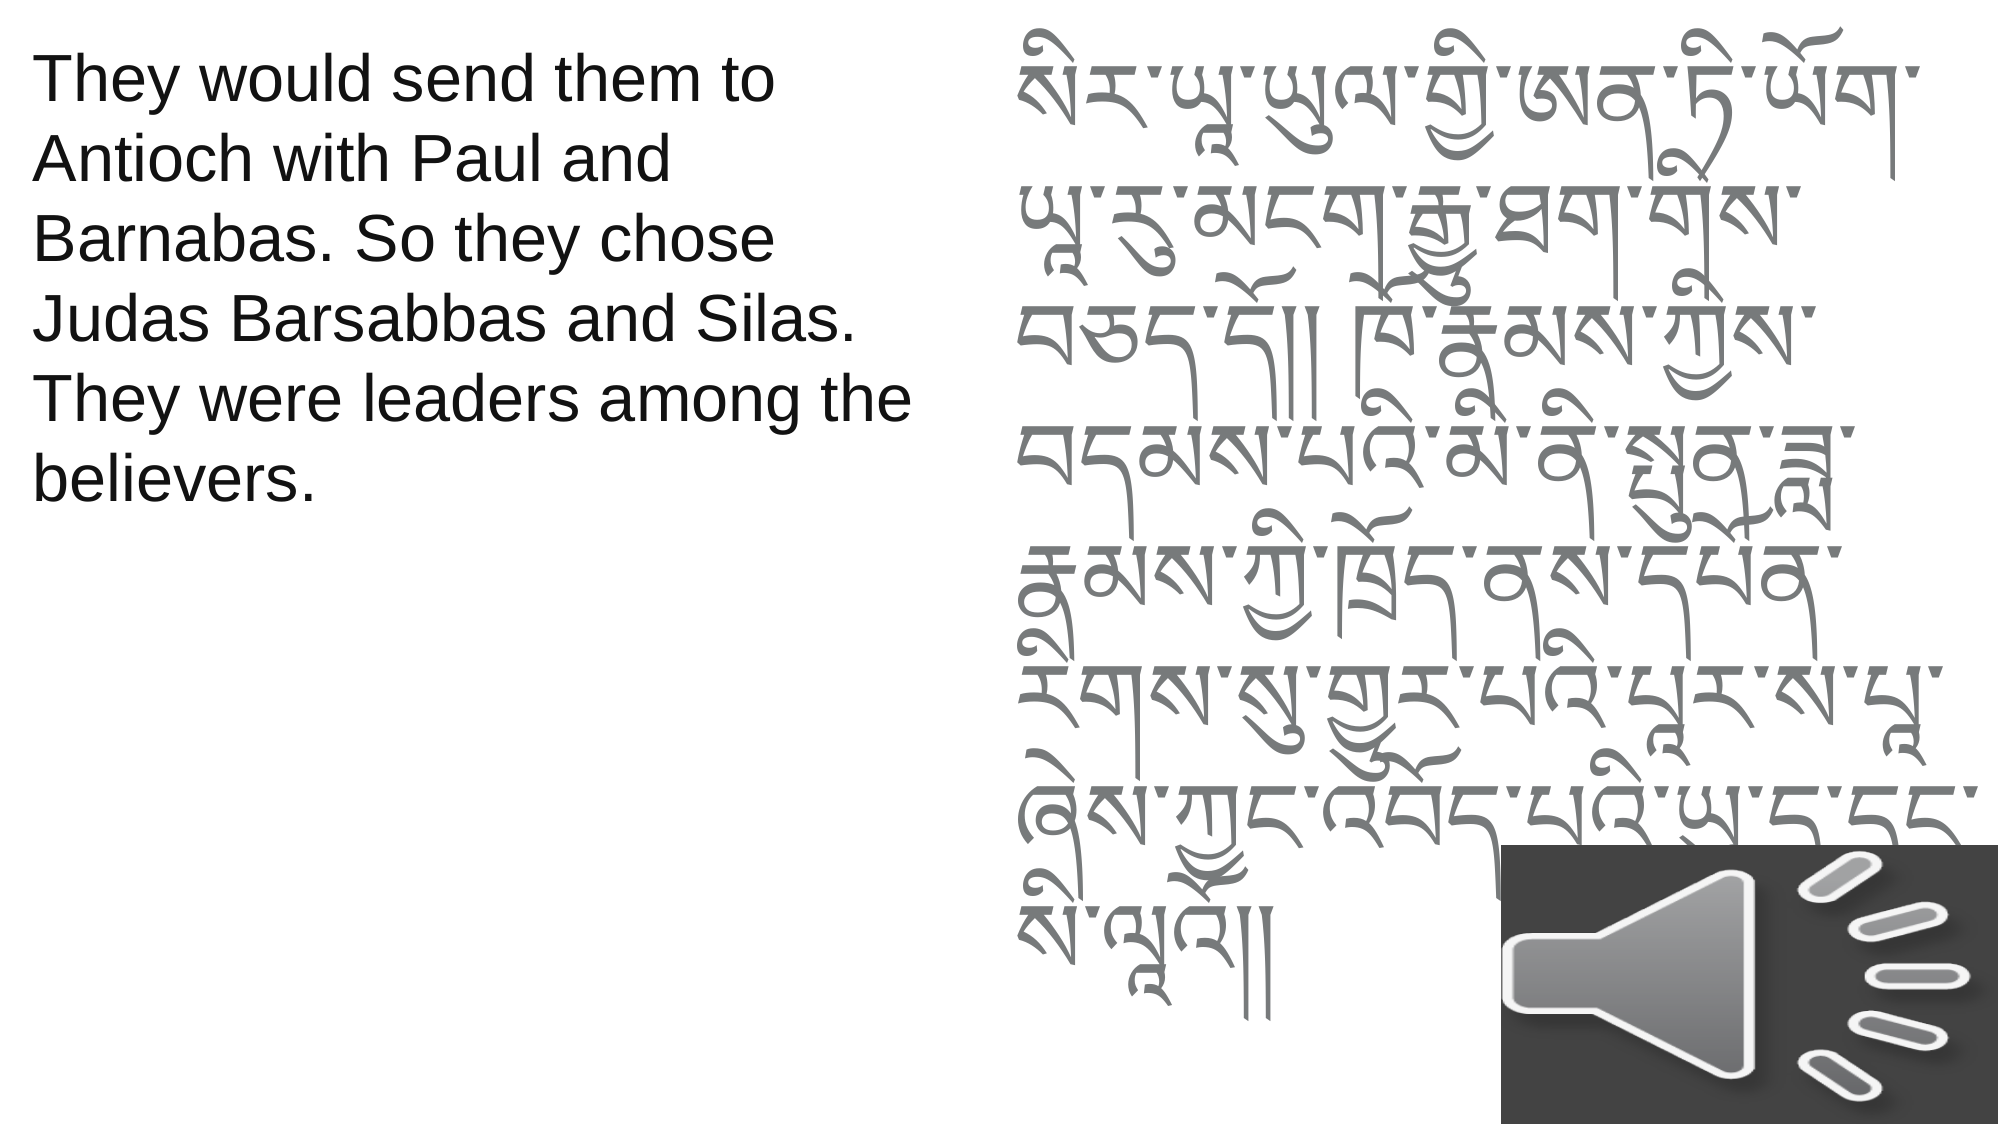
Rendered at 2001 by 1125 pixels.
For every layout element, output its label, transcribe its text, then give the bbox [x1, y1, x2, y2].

picture [1500, 843, 2000, 1125]
text_box སིར་ཡཱ་ཡུལ་གྱི་ཨན་ཏི་ཡོག་ཡཱ་རུ་མངག་རྒྱུ་ཐག་གིས་བཅད་དོ།། ཁོ་རྣམས་ཀྱིས་བདམས་པའི་མི་ནི་སྤུན་ཟླ་རྣམས་ཀྱི་ཁྲོད་ནས་དཔོན་རིགས་སུ་གྱུར་པའི་པཱར་ས་པཱ་ཞེས་ཀྱང་འབོད་པའི་ཡུ་དཱ་དང་སི་ལཱའོ།། [999, 27, 2000, 1104]
text_box They would send them to Antioch with Paul and Barnabas. So they chose Judas Barsabbas and Silas. They were leaders among the believers. [18, 27, 973, 1104]
